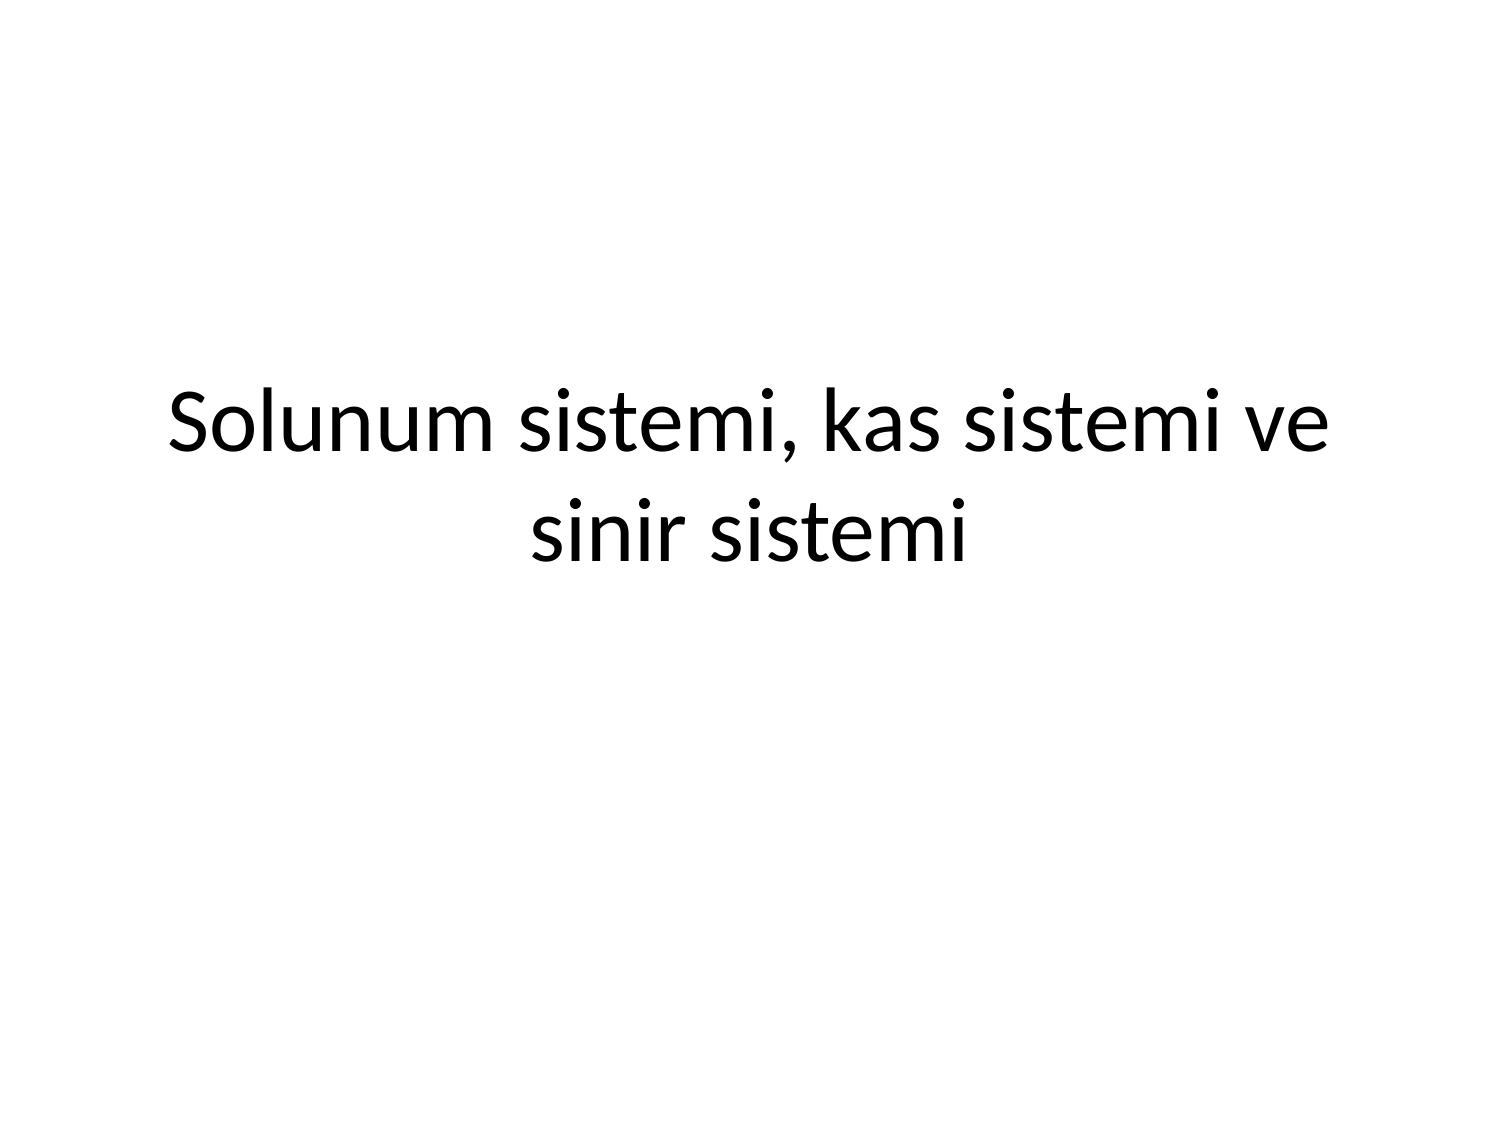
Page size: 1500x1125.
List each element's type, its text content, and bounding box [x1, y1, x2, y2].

title Solunum sistemi, kas sistemi ve sinir sistemi [112, 349, 1388, 591]
